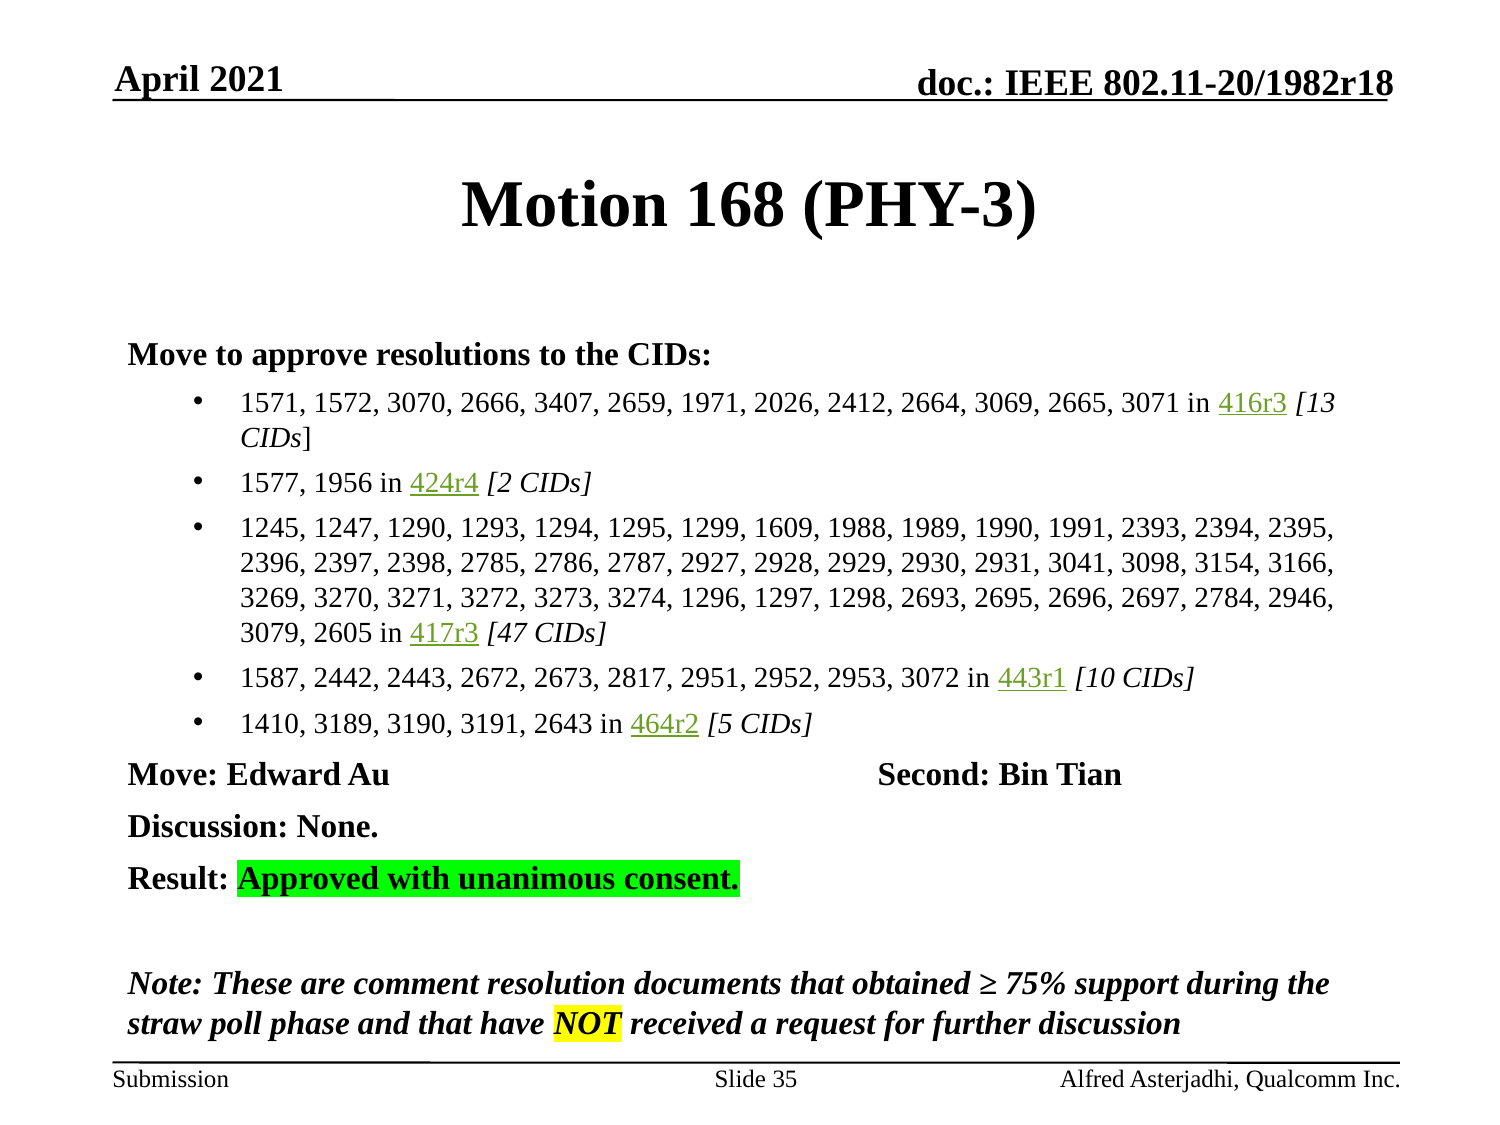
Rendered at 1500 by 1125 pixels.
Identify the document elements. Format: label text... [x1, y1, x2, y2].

footer Alfred Asterjadhi, Qualcomm Inc. [878, 1061, 1402, 1093]
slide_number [114, 54, 423, 100]
slide_number Slide 35 [712, 1061, 800, 1123]
list Move to approve resolutions to the CIDs: 1571, 1572, 3070, 2666, 3407, 2659, 1971, 2026, 2412, 2664, 3069, 2665, 3071 in 416r3 [13 CIDs] 1577, 1956 in 424r4 [2 CIDs] 1245, 1247, 1290, 1293, 1294, 1295, 1299, 1609, 1988, 1989, 1990, 1991, 2393, 2394, 2395, 2396, 2397, 2398, 2785, 2786, 2787, 2927, 2928, 2929, 2930, 2931, 3041, 3098, 3154, 3166, 3269, 3270, 3271, 3272, 3273, 3274, 1296, 1297, 1298, 2693, 2695, 2696, 2697, 2784, 2946, 3079, 2605 in 417r3 [47 CIDs] 1587, 2442, 2443, 2672, 2673, 2817, 2951, 2952, 2953, 3072 in 443r1 [10 CIDs] 1410, 3189, 3190, 3191, 2643 in 464r2 [5 CIDs] Move: Edward Au Second: Bin Tian Discussion: None. Result: Approved with unanimous consent. Note: These are comment resolution documents that obtained ≥ 75% support during the straw poll phase and that have NOT received a request for further discussion [112, 324, 1388, 1000]
title Motion 168 (PHY-3) [112, 112, 1388, 288]
